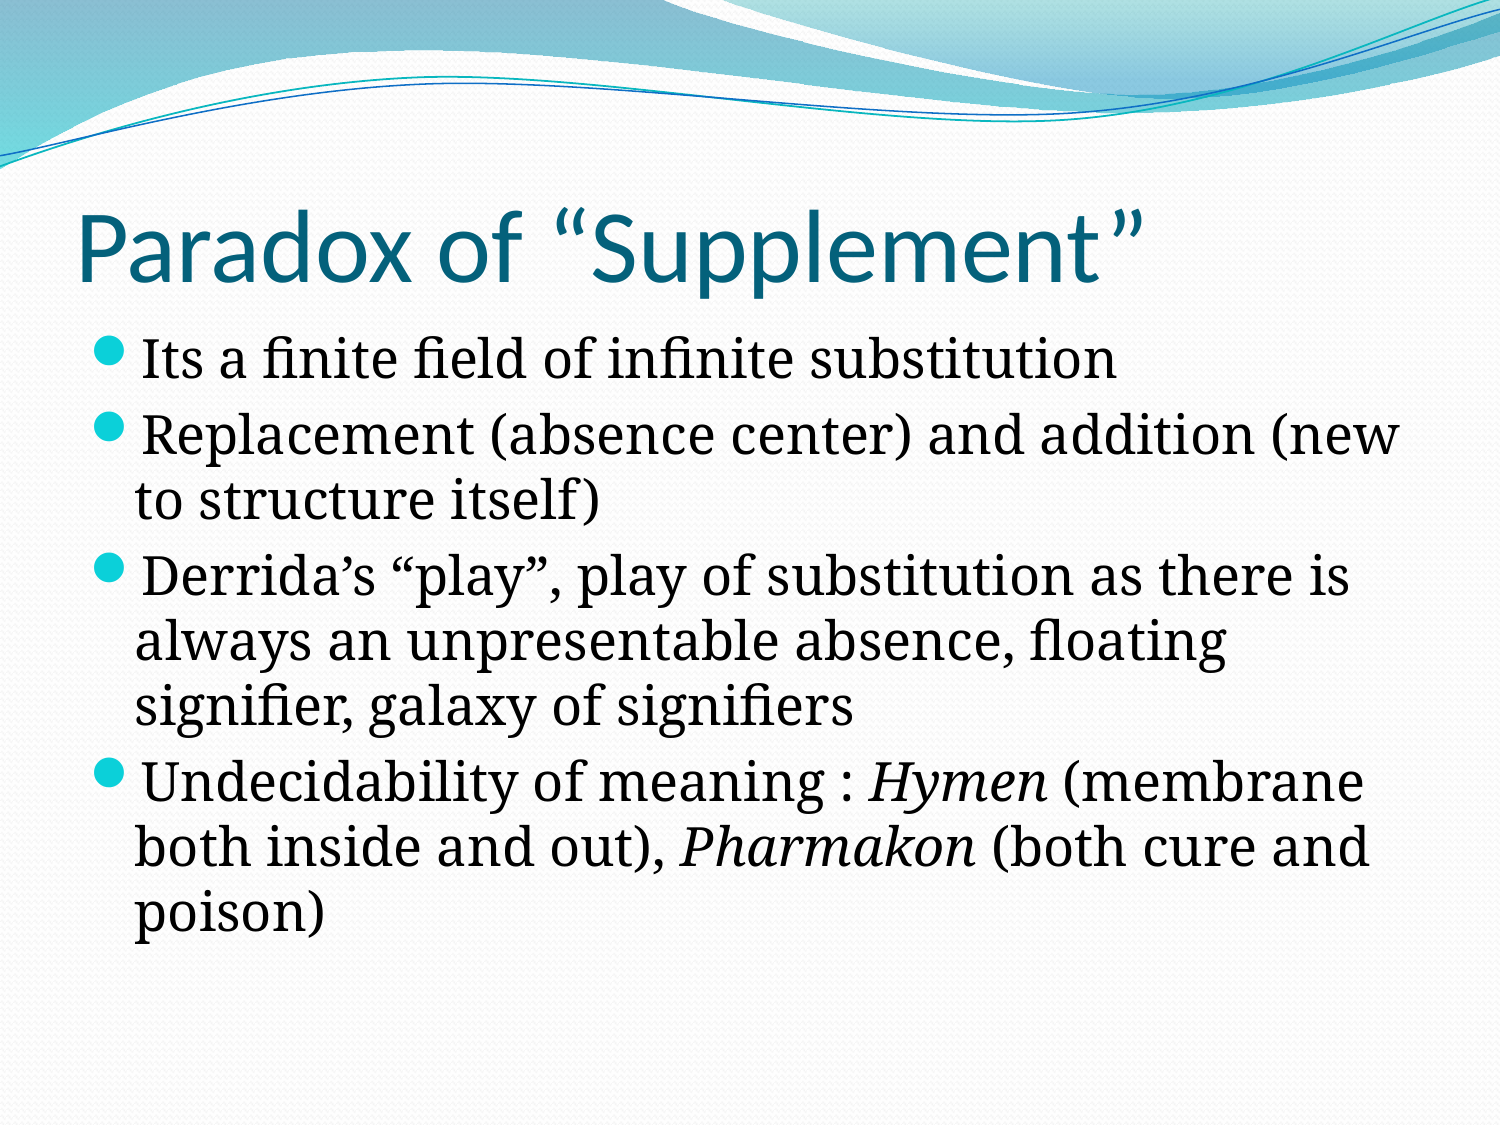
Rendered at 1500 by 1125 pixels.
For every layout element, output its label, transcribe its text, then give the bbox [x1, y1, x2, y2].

title Paradox of “Supplement” [75, 115, 1425, 303]
list Its a finite field of infinite substitution Replacement (absence center) and addition (new to structure itself) Derrida’s “play”, play of substitution as there is always an unpresentable absence, floating signifier, galaxy of signifiers Undecidability of meaning : Hymen (membrane both inside and out), Pharmakon (both cure and poison) [75, 317, 1425, 1038]
